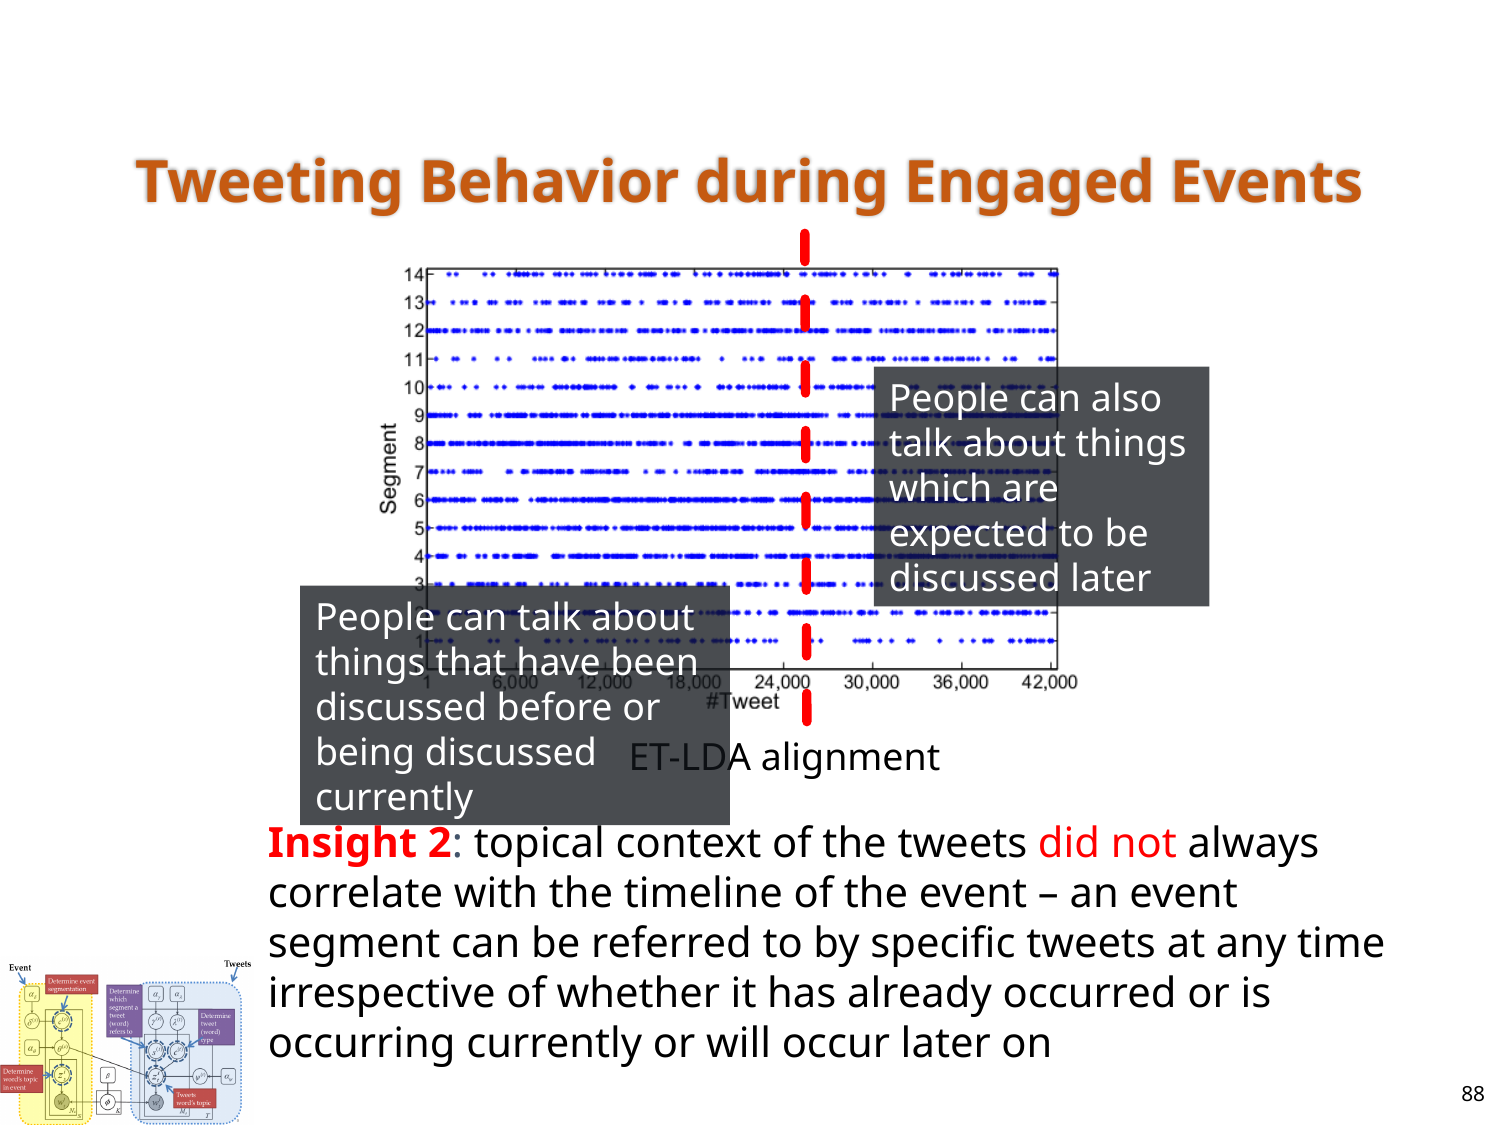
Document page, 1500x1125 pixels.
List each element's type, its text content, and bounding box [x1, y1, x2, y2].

title Tweeting Behavior during Engaged Events [112, 99, 1387, 260]
picture [0, 956, 254, 1125]
text_box People can also talk about things which are expected to be discussed later [1102, 366, 1210, 607]
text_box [365, 247, 1095, 789]
text_box Insight 2: topical context of the tweets did not always correlate with the timeline of the event – an event segment can be referred to by specific tweets at any time irrespective of whether it has already occurred or is occurring currently or will occur later on [253, 808, 1428, 1073]
slide_number 88 [1407, 1065, 1500, 1125]
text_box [804, 233, 808, 734]
text_box People can talk about things that have been discussed before or being discussed currently [300, 585, 730, 826]
